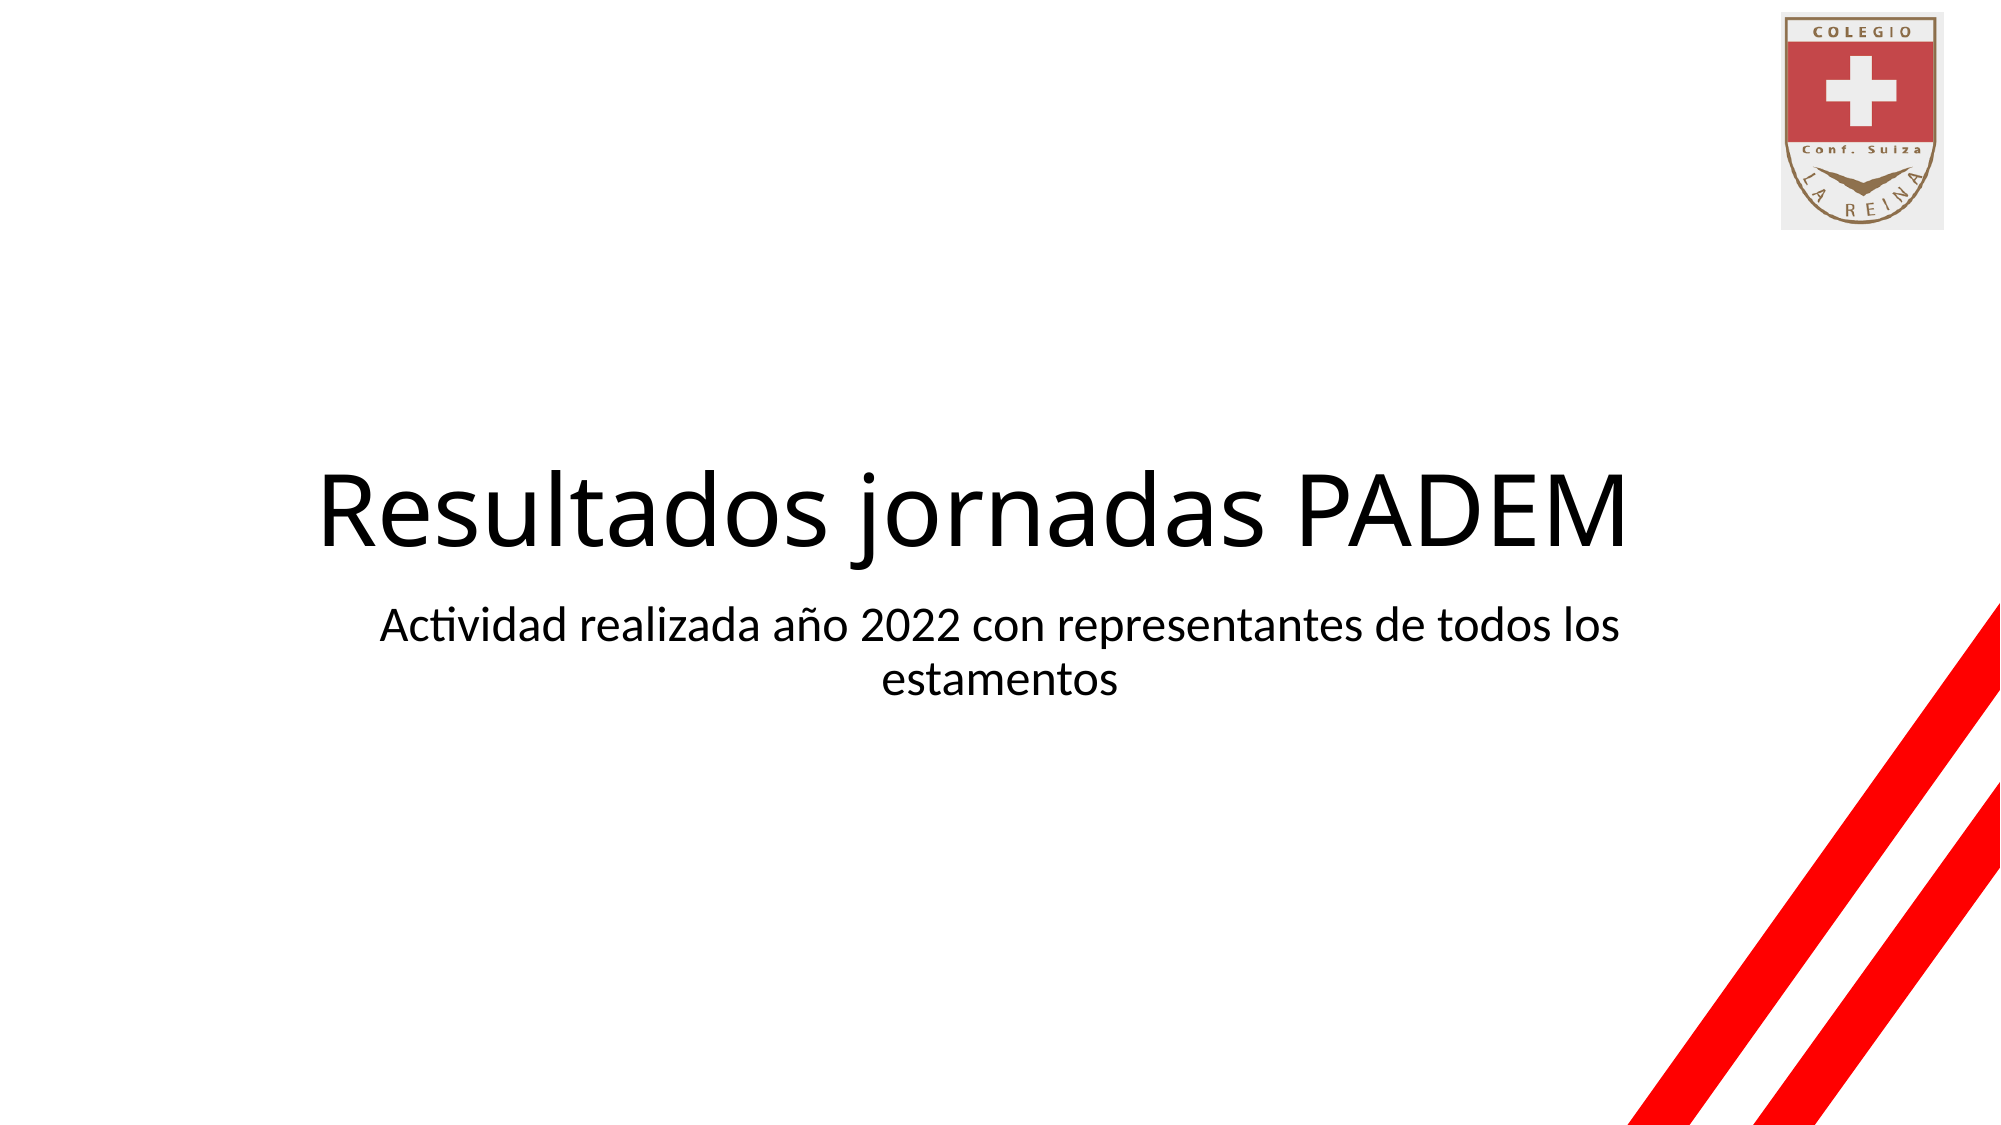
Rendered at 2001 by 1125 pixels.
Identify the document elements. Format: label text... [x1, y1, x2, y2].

picture [1781, 12, 1944, 230]
subtitle Actividad realizada año 2022 con representantes de todos los estamentos [249, 590, 1610, 863]
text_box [1735, 758, 2000, 1125]
title Resultados jornadas PADEM [249, 184, 1750, 576]
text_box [1610, 579, 2000, 1125]
